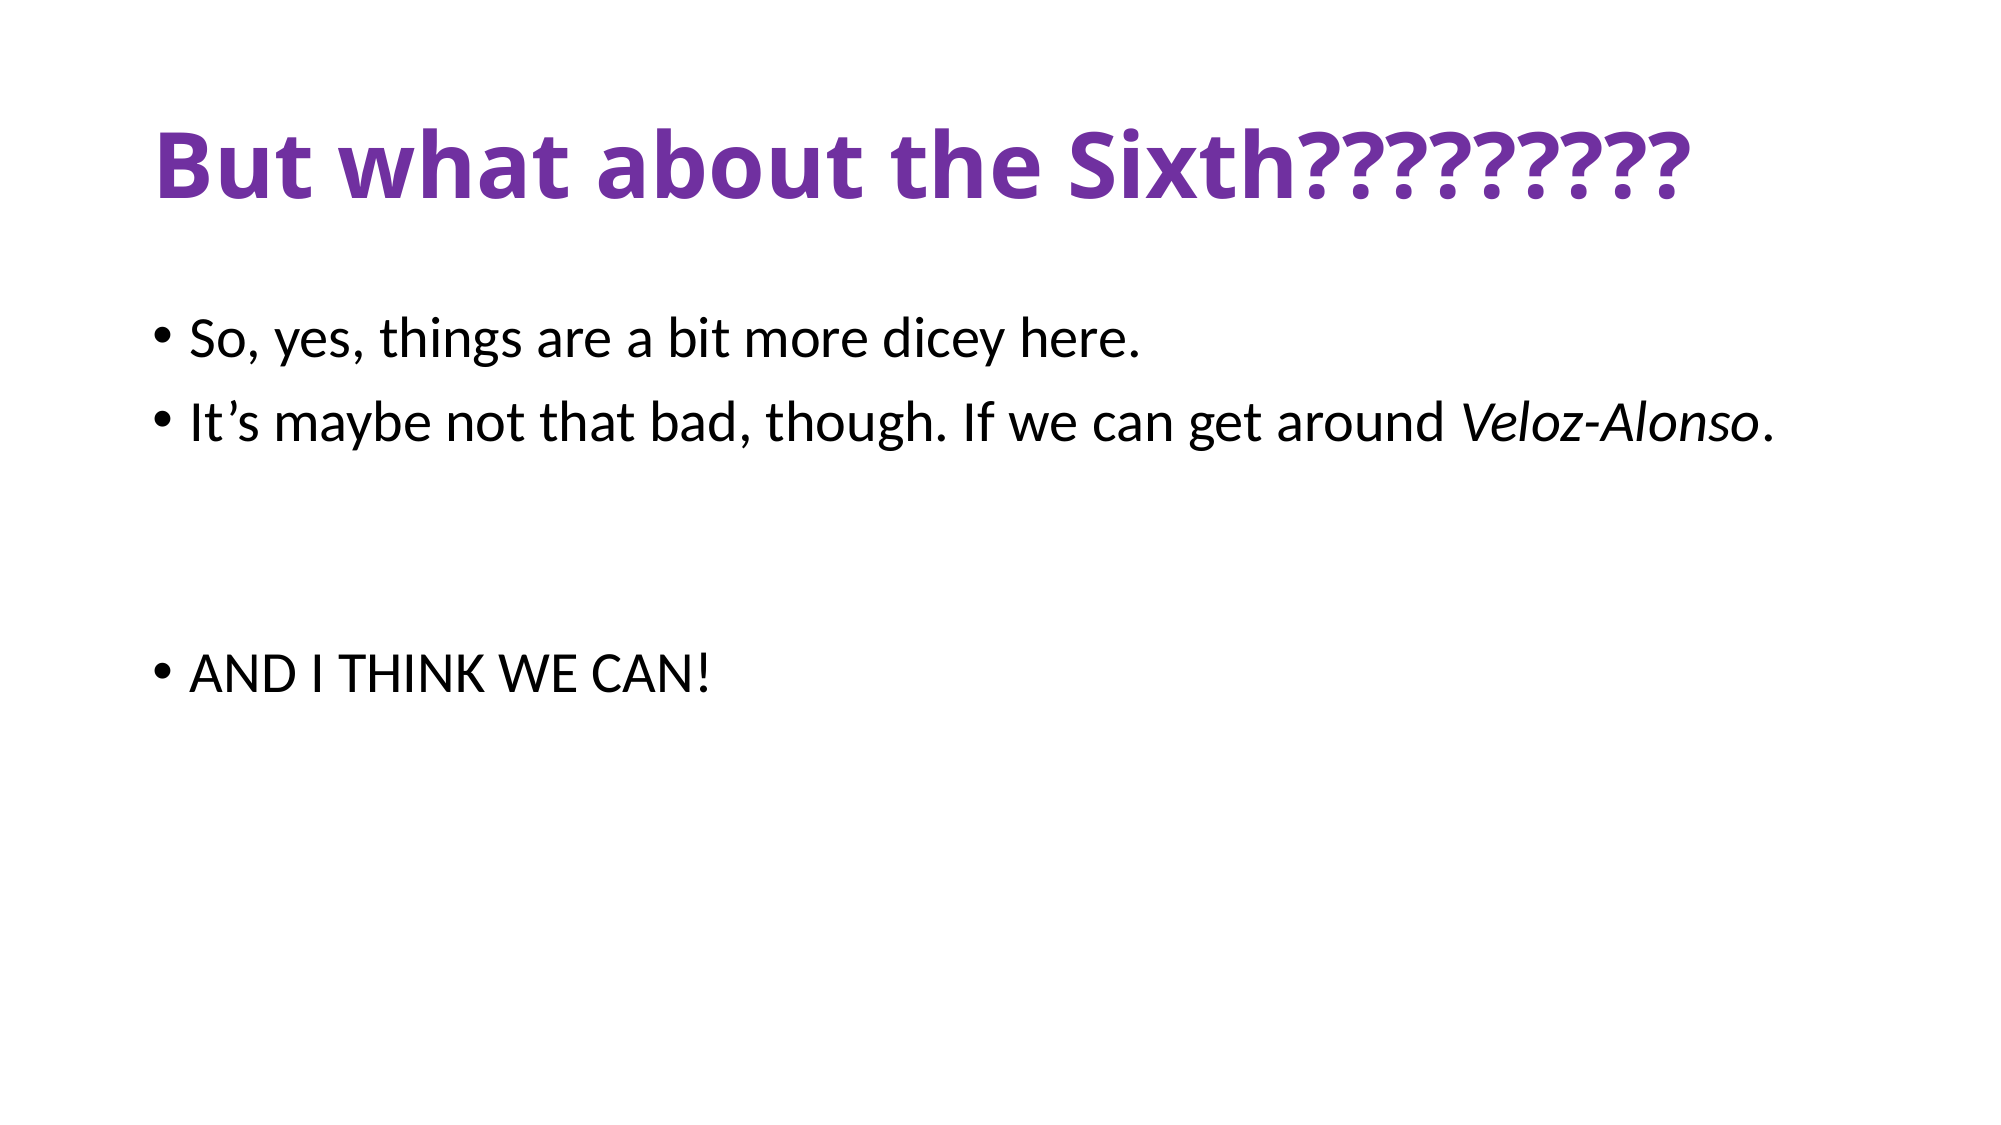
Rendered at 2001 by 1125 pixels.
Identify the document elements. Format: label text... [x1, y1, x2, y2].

list So, yes, things are a bit more dicey here. It’s maybe not that bad, though. If we can get around Veloz-Alonso. AND I THINK WE CAN! [137, 299, 1863, 1014]
title But what about the Sixth????????? [137, 59, 1863, 278]
